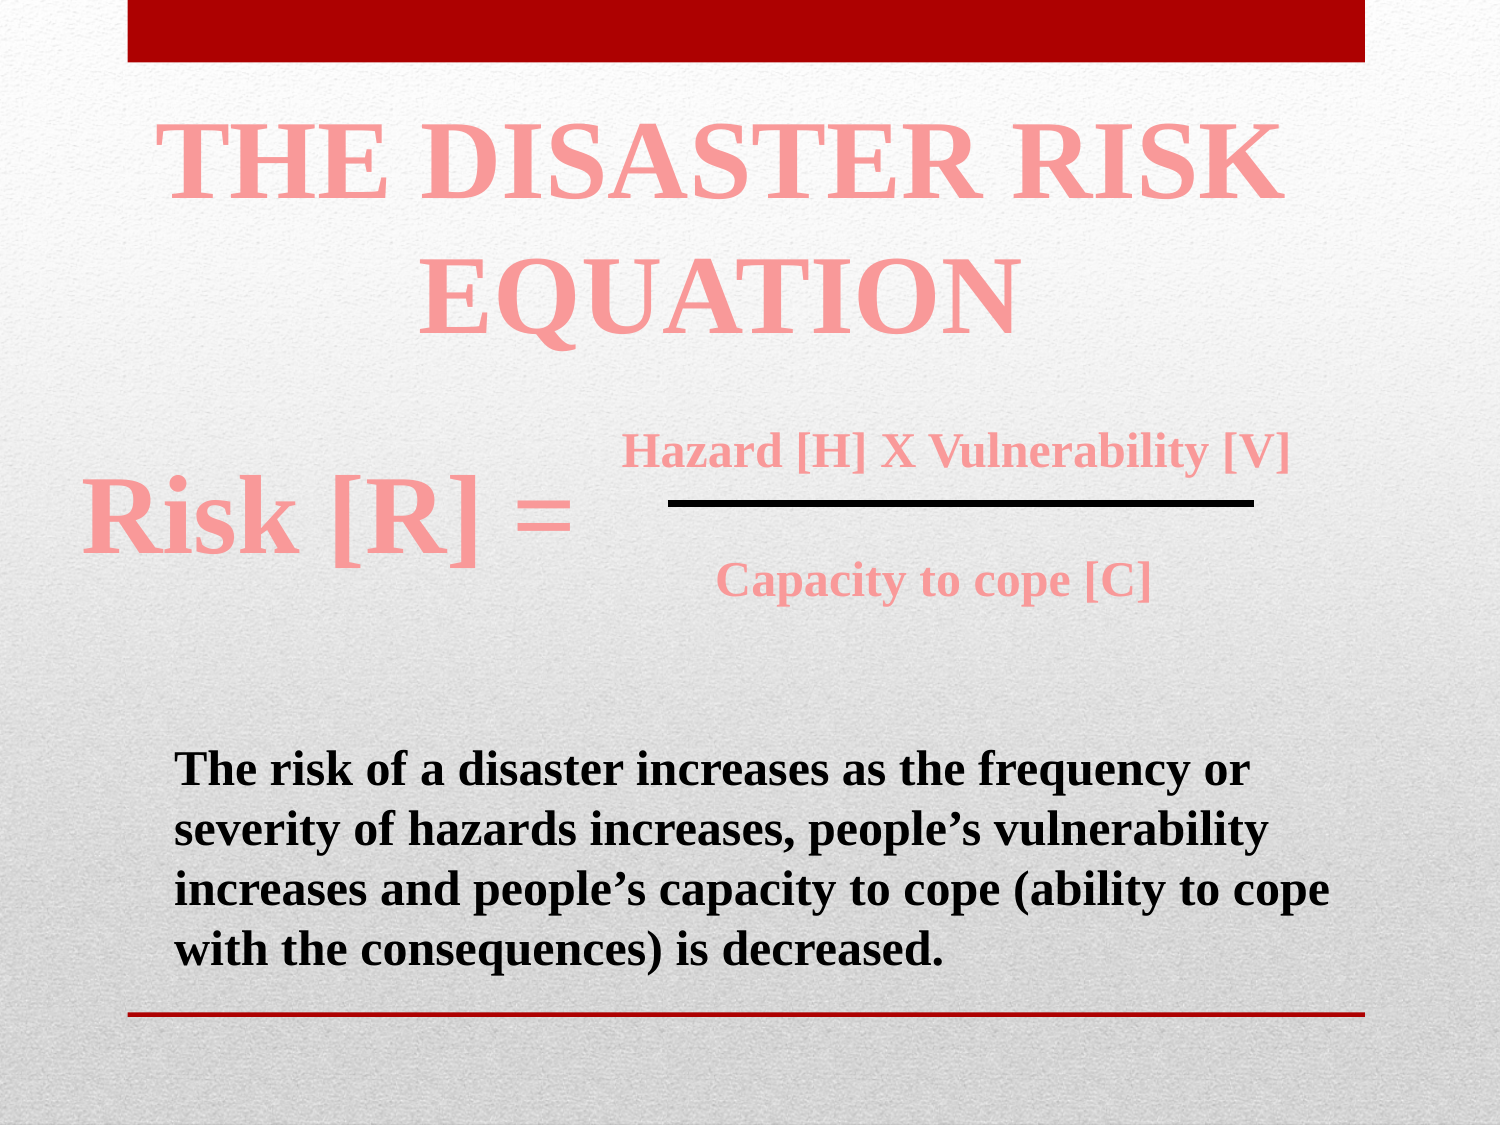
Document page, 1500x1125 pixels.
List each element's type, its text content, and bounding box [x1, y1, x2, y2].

text_box Hazard [H] X Vulnerability [V] [606, 410, 1308, 486]
text_box THE DISASTER RISK EQUATION [0, 78, 1472, 364]
text_box Capacity to cope [C] [700, 538, 1169, 614]
text_box Risk [R] = [64, 433, 621, 584]
text_box The risk of a disaster increases as the frequency or severity of hazards increases, people’s vulnerability increases and people’s capacity to cope (ability to cope with the consequences) is decreased. [159, 727, 1367, 983]
